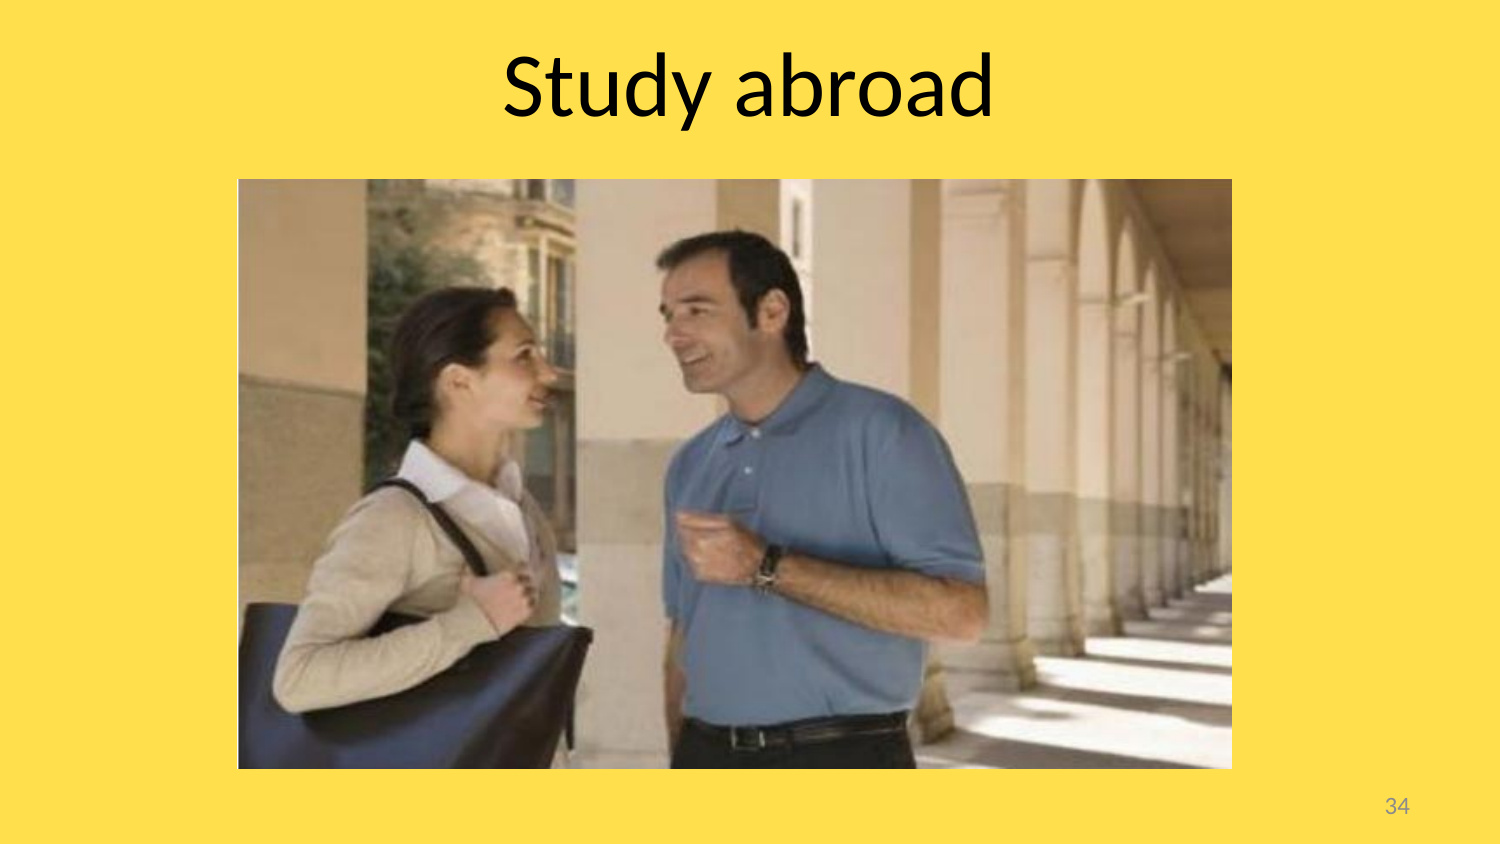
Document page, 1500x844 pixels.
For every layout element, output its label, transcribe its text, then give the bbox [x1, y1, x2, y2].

slide_number 34 [1074, 782, 1425, 827]
picture [237, 179, 1232, 769]
title Study abroad [75, 9, 1425, 150]
